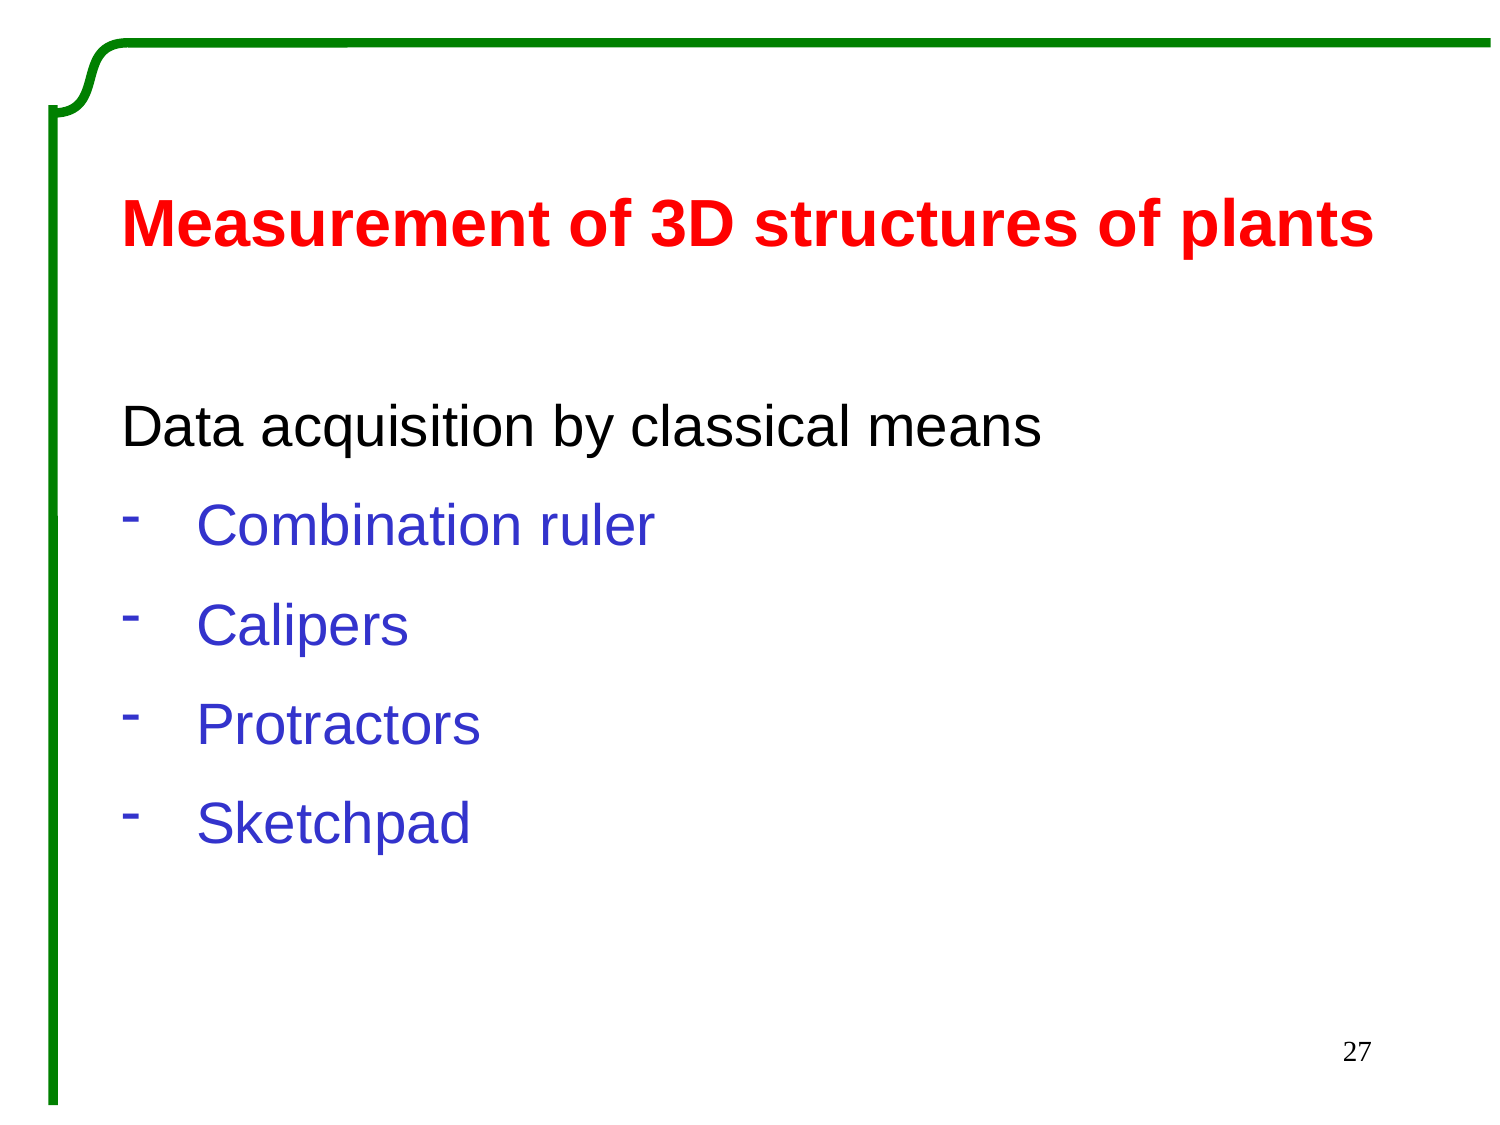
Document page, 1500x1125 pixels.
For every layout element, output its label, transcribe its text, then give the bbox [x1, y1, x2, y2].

slide_number 27 [1074, 1025, 1388, 1100]
text_box Measurement of 3D structures of plants Data acquisition by classical means Combination ruler Calipers Protractors Sketchpad [106, 172, 1394, 863]
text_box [55, 40, 126, 116]
